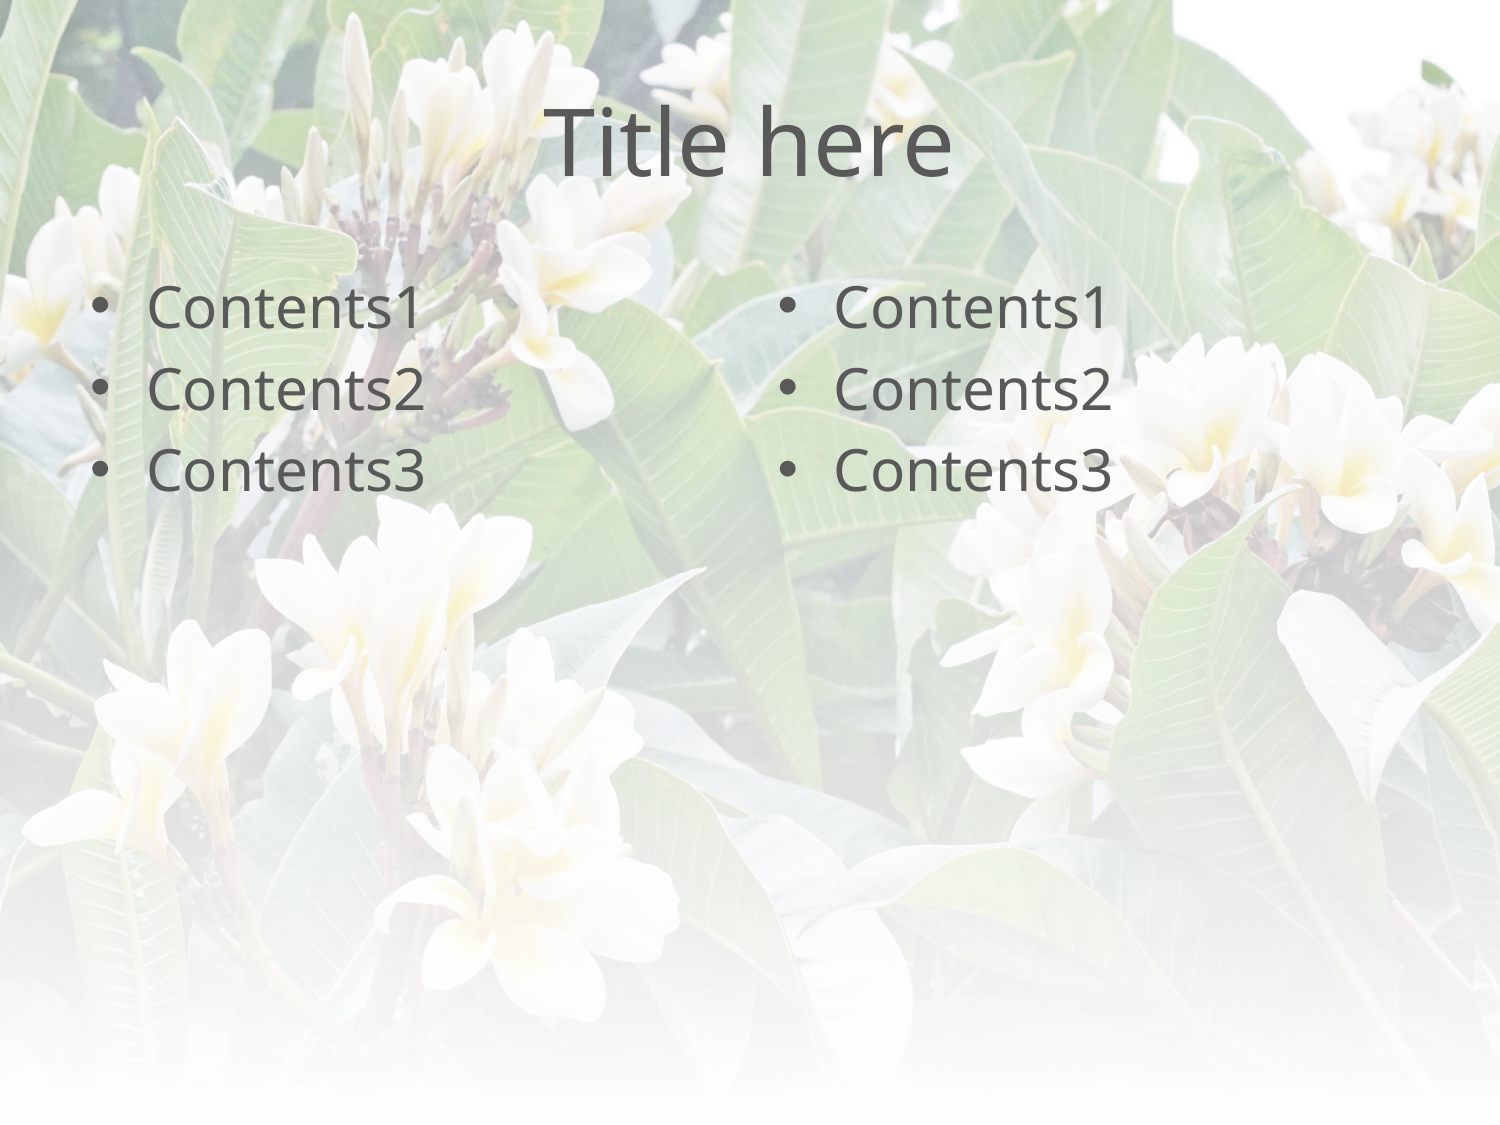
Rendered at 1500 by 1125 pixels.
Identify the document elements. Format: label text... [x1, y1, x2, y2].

text_box [0, 0, 1500, 1125]
title Title here [75, 45, 1425, 233]
list Contents1 Contents2 Contents3 [75, 262, 738, 1005]
list Contents1 Contents2 Contents3 [762, 262, 1425, 1005]
